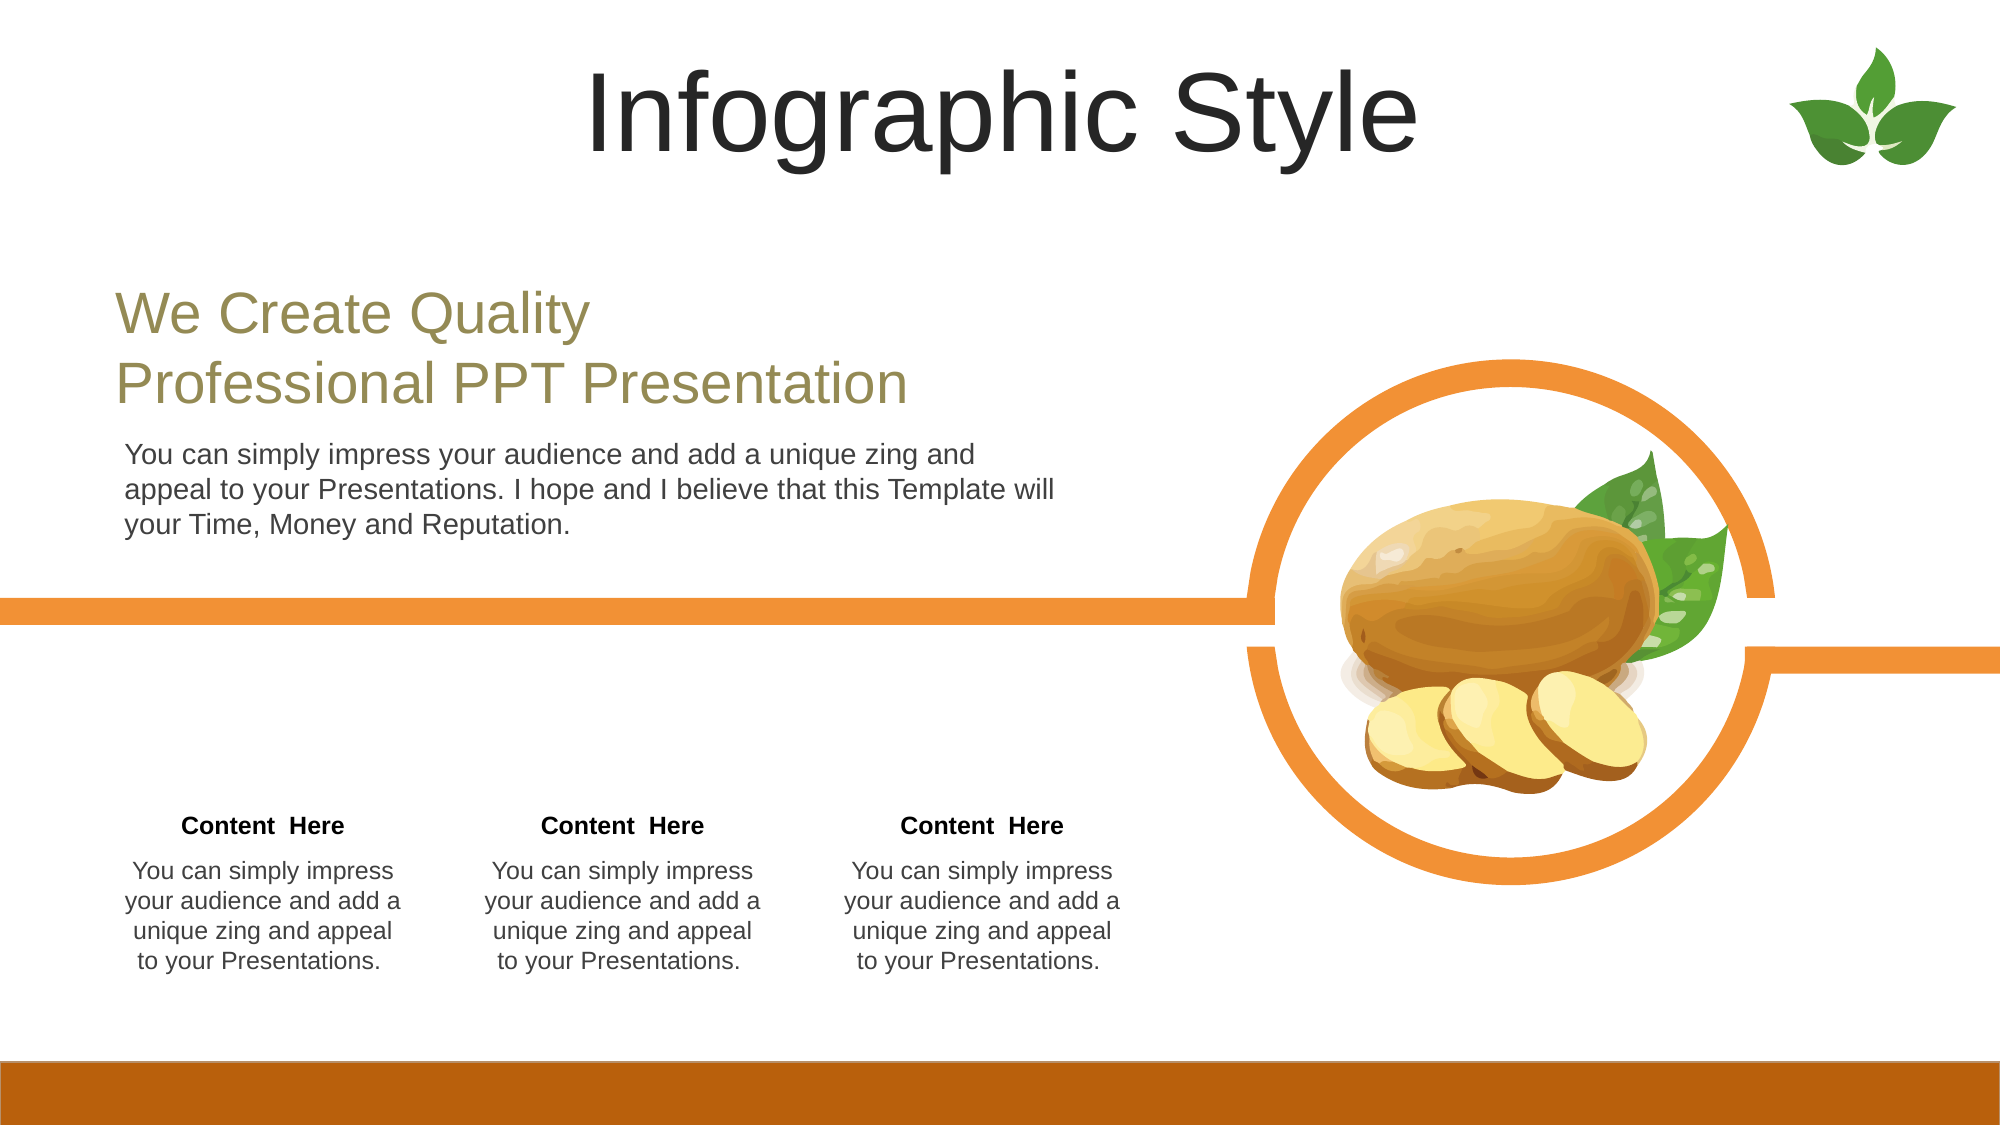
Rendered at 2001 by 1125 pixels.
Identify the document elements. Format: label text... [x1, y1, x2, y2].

text_box [1245, 358, 1713, 599]
text_box [1729, 645, 1777, 774]
text_box [0, 597, 1276, 626]
picture [1340, 450, 1729, 794]
text_box You can simply impress your audience and add a unique zing and appeal to your Presentations. I hope and I believe that this Template will your Time, Money and Reputation. [109, 427, 1076, 548]
text_box We Create Quality Professional PPT Presentation [109, 275, 965, 416]
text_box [469, 801, 777, 984]
text_box [1245, 645, 1713, 887]
text_box [1773, 646, 2000, 675]
picture [1788, 46, 1957, 166]
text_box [109, 801, 417, 984]
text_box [828, 801, 1137, 984]
text_box [1729, 471, 1777, 599]
text_box [0, 1061, 2000, 1125]
list Infographic Style [53, 55, 1952, 175]
